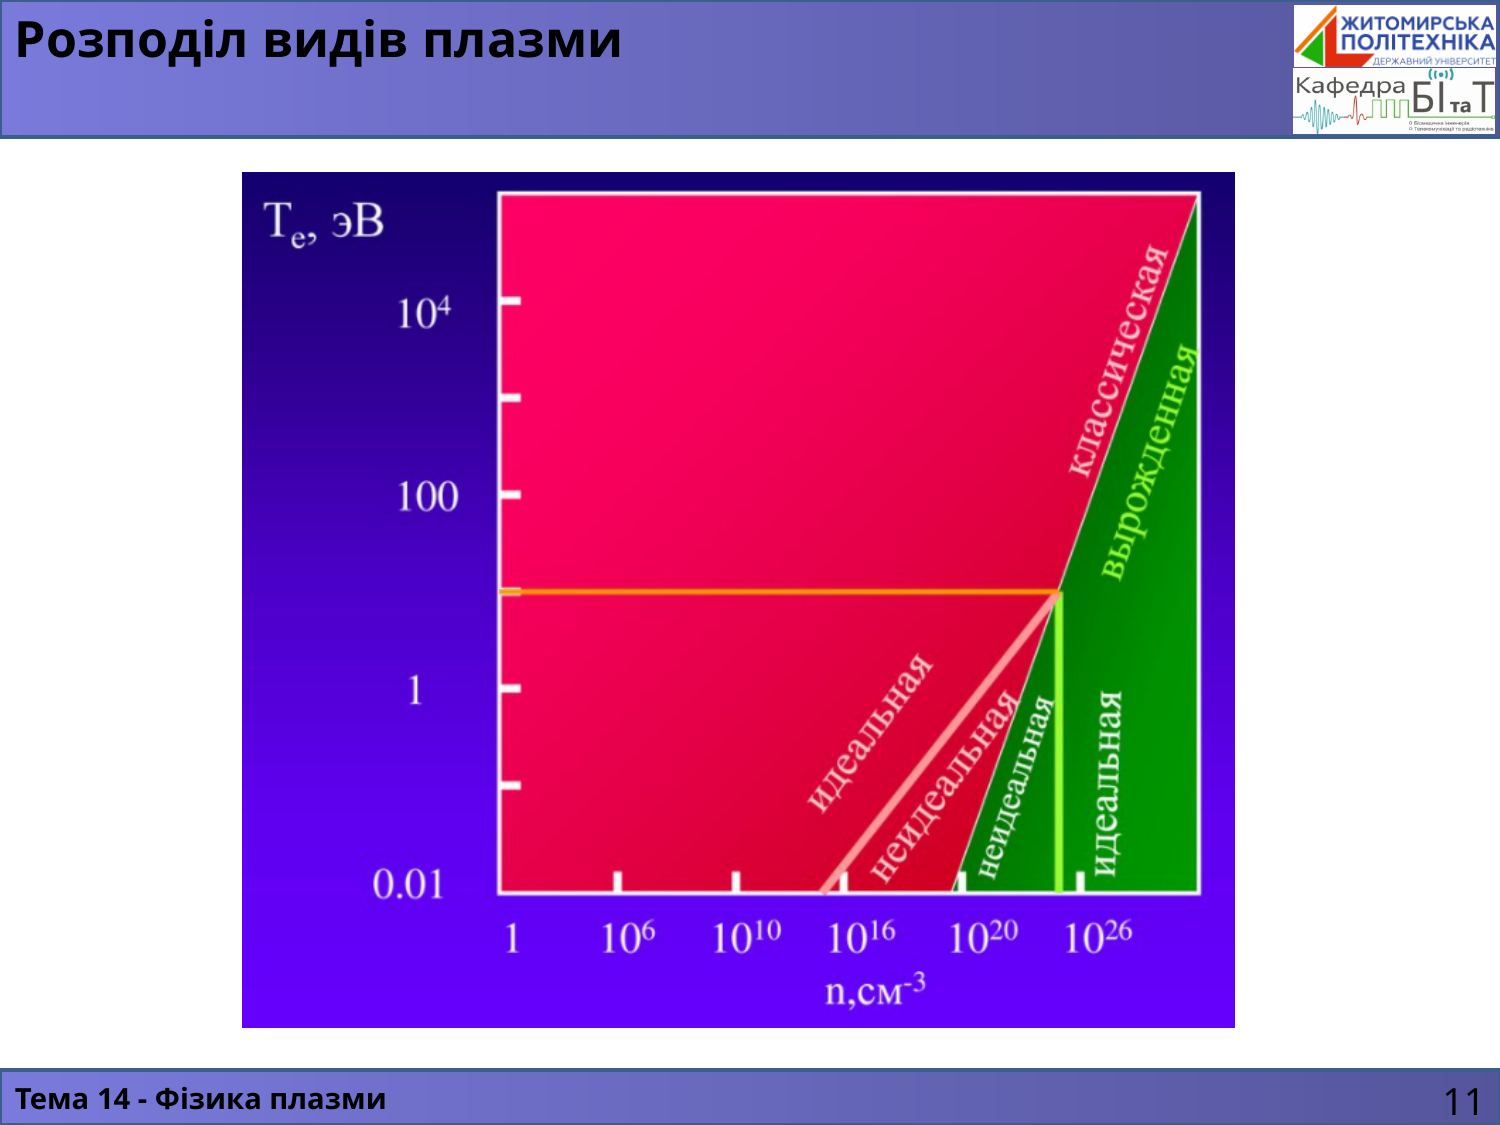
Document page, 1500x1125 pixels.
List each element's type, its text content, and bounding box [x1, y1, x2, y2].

picture [241, 172, 1235, 1028]
text_box [1306, 0, 1500, 10]
text_box 11 [1387, 1070, 1500, 1125]
text_box [0, 75, 1290, 139]
text_box Тема 14 - Фізика плазми [0, 1068, 1500, 1125]
picture [1293, 68, 1496, 135]
text_box Розподіл видів плазми [0, 0, 1306, 75]
picture [1294, 5, 1496, 67]
